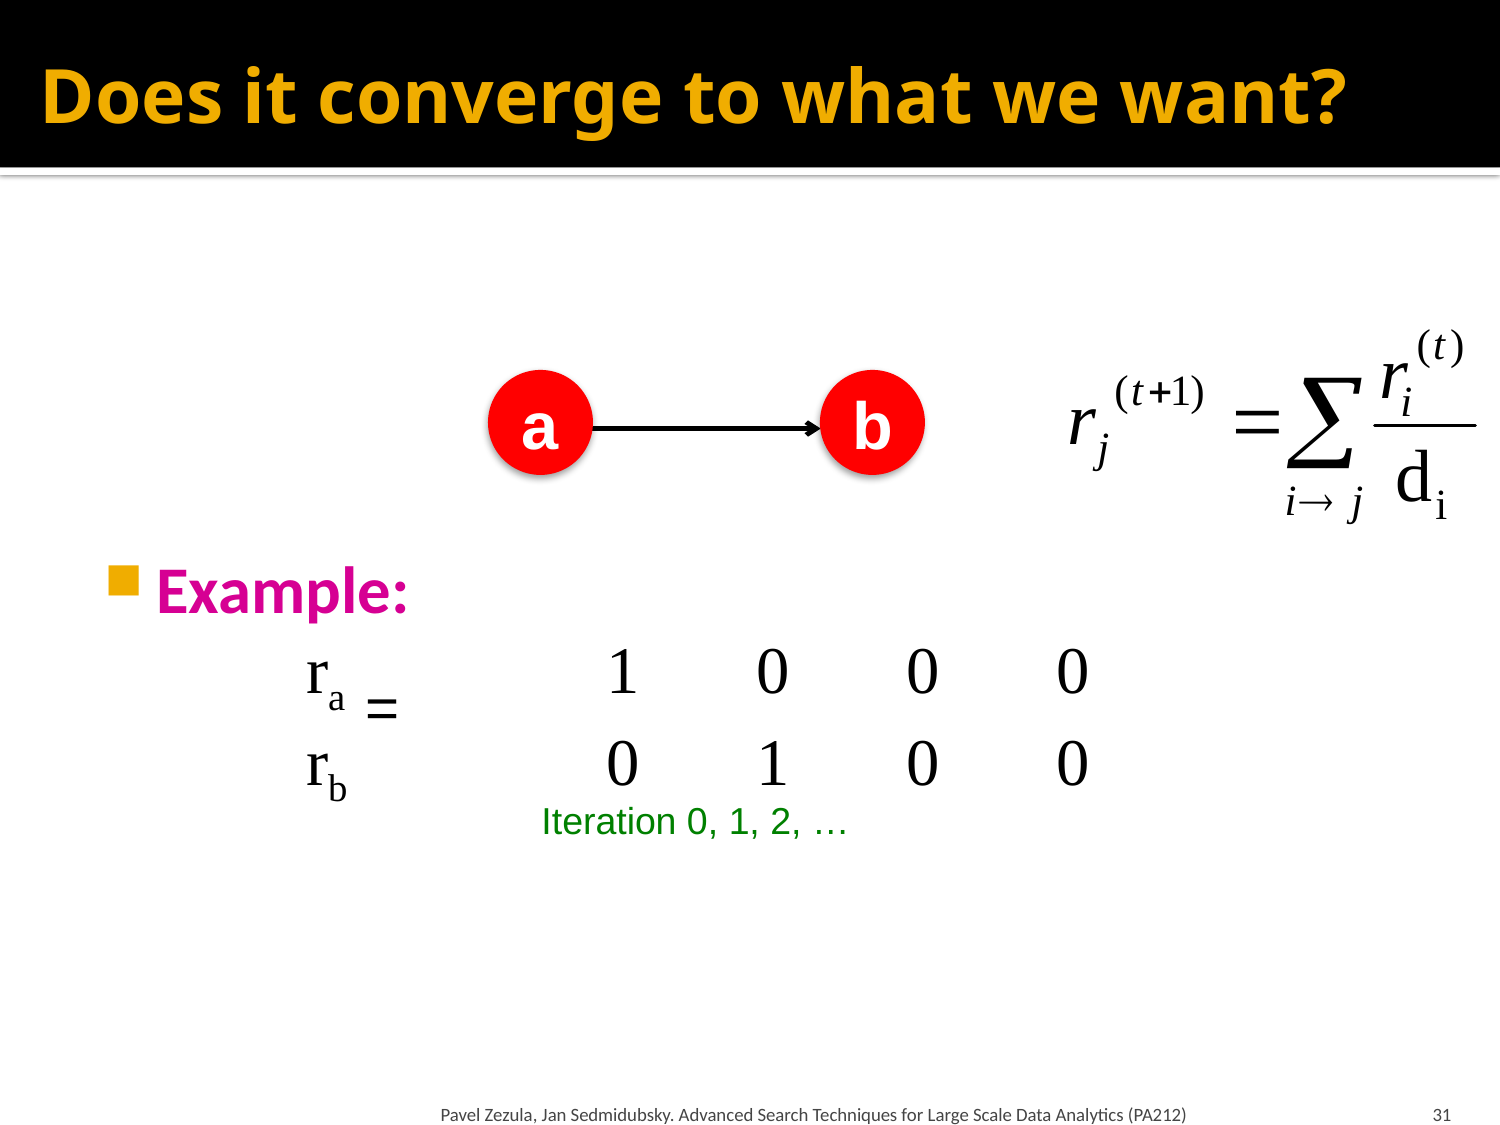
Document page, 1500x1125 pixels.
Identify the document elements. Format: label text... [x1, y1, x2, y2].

slide_number 31 [1345, 1080, 1467, 1125]
list Example: ra 1 0 0 0 rb 0 1 0 0 [75, 212, 1425, 1075]
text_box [1056, 308, 1488, 537]
title Does it converge to what we want? [24, 12, 1500, 175]
footer Pavel Zezula, Jan Sedmidubsky. Advanced Search Techniques for Large Scale Data Analytics (PA212) [433, 1080, 1337, 1125]
text_box = [350, 662, 415, 748]
text_box Iteration 0, 1, 2, … [526, 789, 865, 850]
text_box a [487, 369, 594, 476]
text_box b [819, 369, 926, 476]
